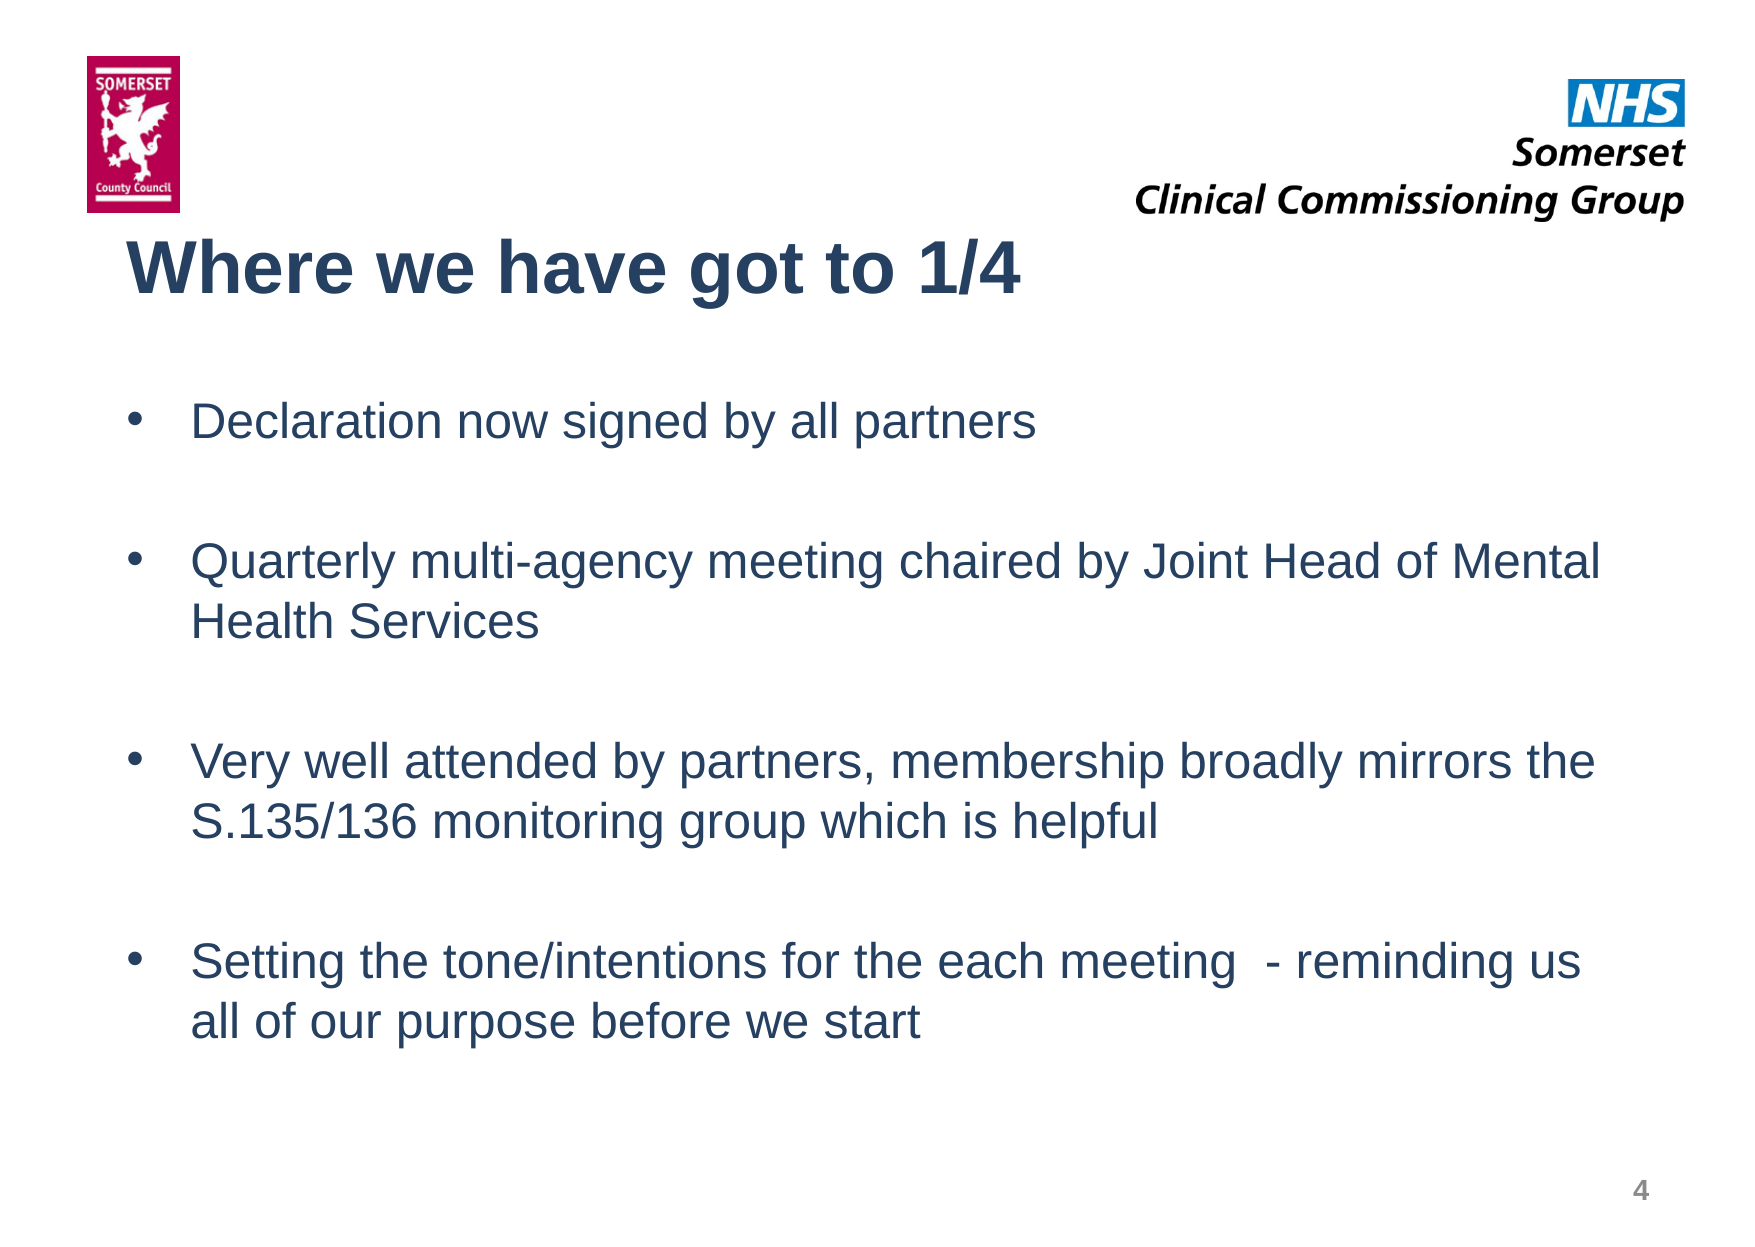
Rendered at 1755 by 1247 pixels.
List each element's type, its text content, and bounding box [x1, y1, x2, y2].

picture [86, 55, 180, 213]
picture [1136, 79, 1686, 222]
list Where we have got to 1/4 Declaration now signed by all partners Quarterly multi-agency meeting chaired by Joint Head of Mental Health Services Very well attended by partners, membership broadly mirrors the S.135/136 monitoring group which is helpful Setting the tone/intentions for the each meeting - reminding us all of our purpose before we start [109, 209, 1657, 1179]
slide_number 3 [1257, 1155, 1667, 1222]
